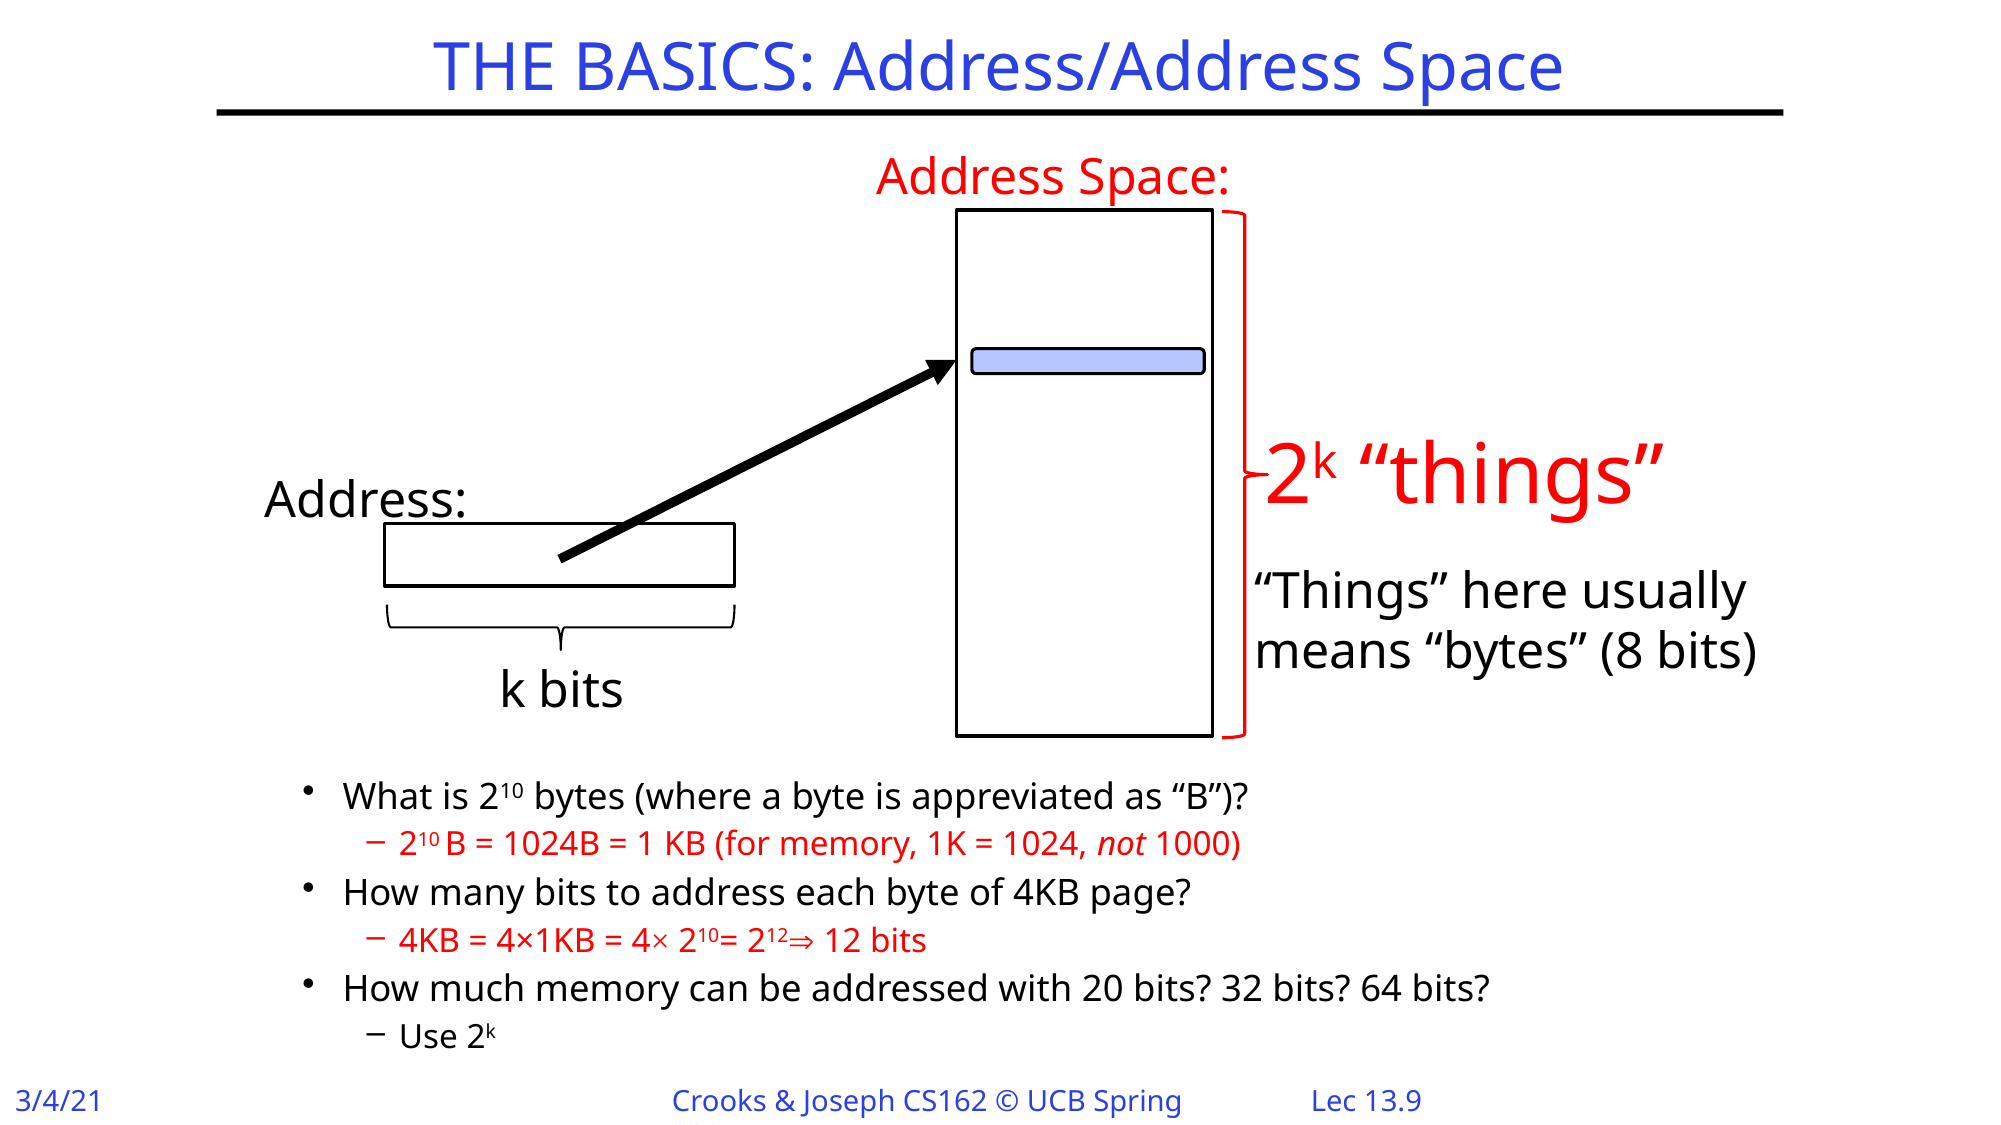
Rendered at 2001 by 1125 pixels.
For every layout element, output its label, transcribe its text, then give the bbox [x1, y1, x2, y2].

text_box [1222, 211, 1268, 738]
text_box [971, 348, 1205, 374]
text_box [384, 523, 735, 587]
list What is 210 bytes (where a byte is appreviated as “B”)? 210 B = 1024B = 1 KB (for memory, 1K = 1024, not 1000) How many bits to address each byte of 4KB page? 4KB = 4×1KB = 4× 210= 212 12 bits How much memory can be addressed with 20 bits? 32 bits? 64 bits? Use 2k [287, 770, 1711, 1065]
text_box [386, 604, 735, 651]
text_box [956, 209, 1213, 737]
text_box Address Space: [861, 137, 1246, 213]
text_box Address: [250, 459, 483, 535]
title THE BASICS: Address/Address Space [375, 24, 1625, 113]
text_box k bits [484, 650, 640, 725]
text_box 2k “things” [1249, 412, 1680, 528]
text_box “Things” here usually means “bytes” (8 bits) [1239, 551, 1773, 687]
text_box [559, 359, 957, 560]
